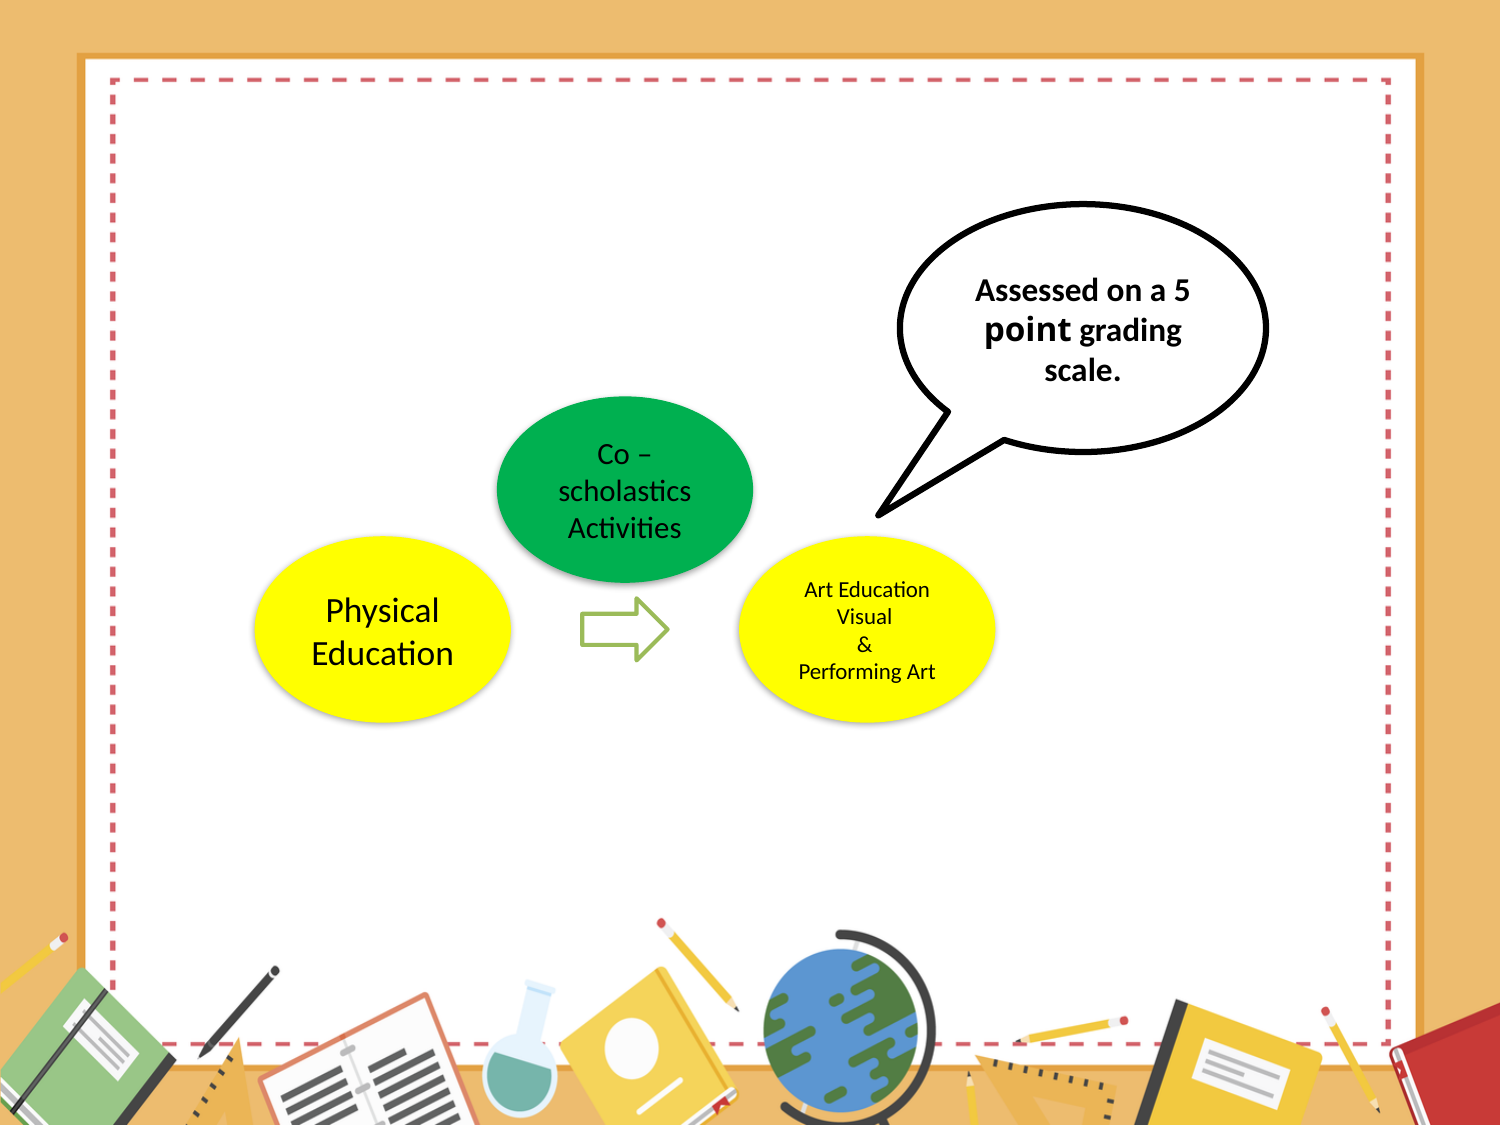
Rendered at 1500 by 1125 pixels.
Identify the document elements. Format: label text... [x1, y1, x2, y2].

picture [0, 0, 1500, 1125]
text_box Assessed on a 5 point grading scale. [1141, 208, 1269, 448]
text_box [112, 116, 1138, 863]
